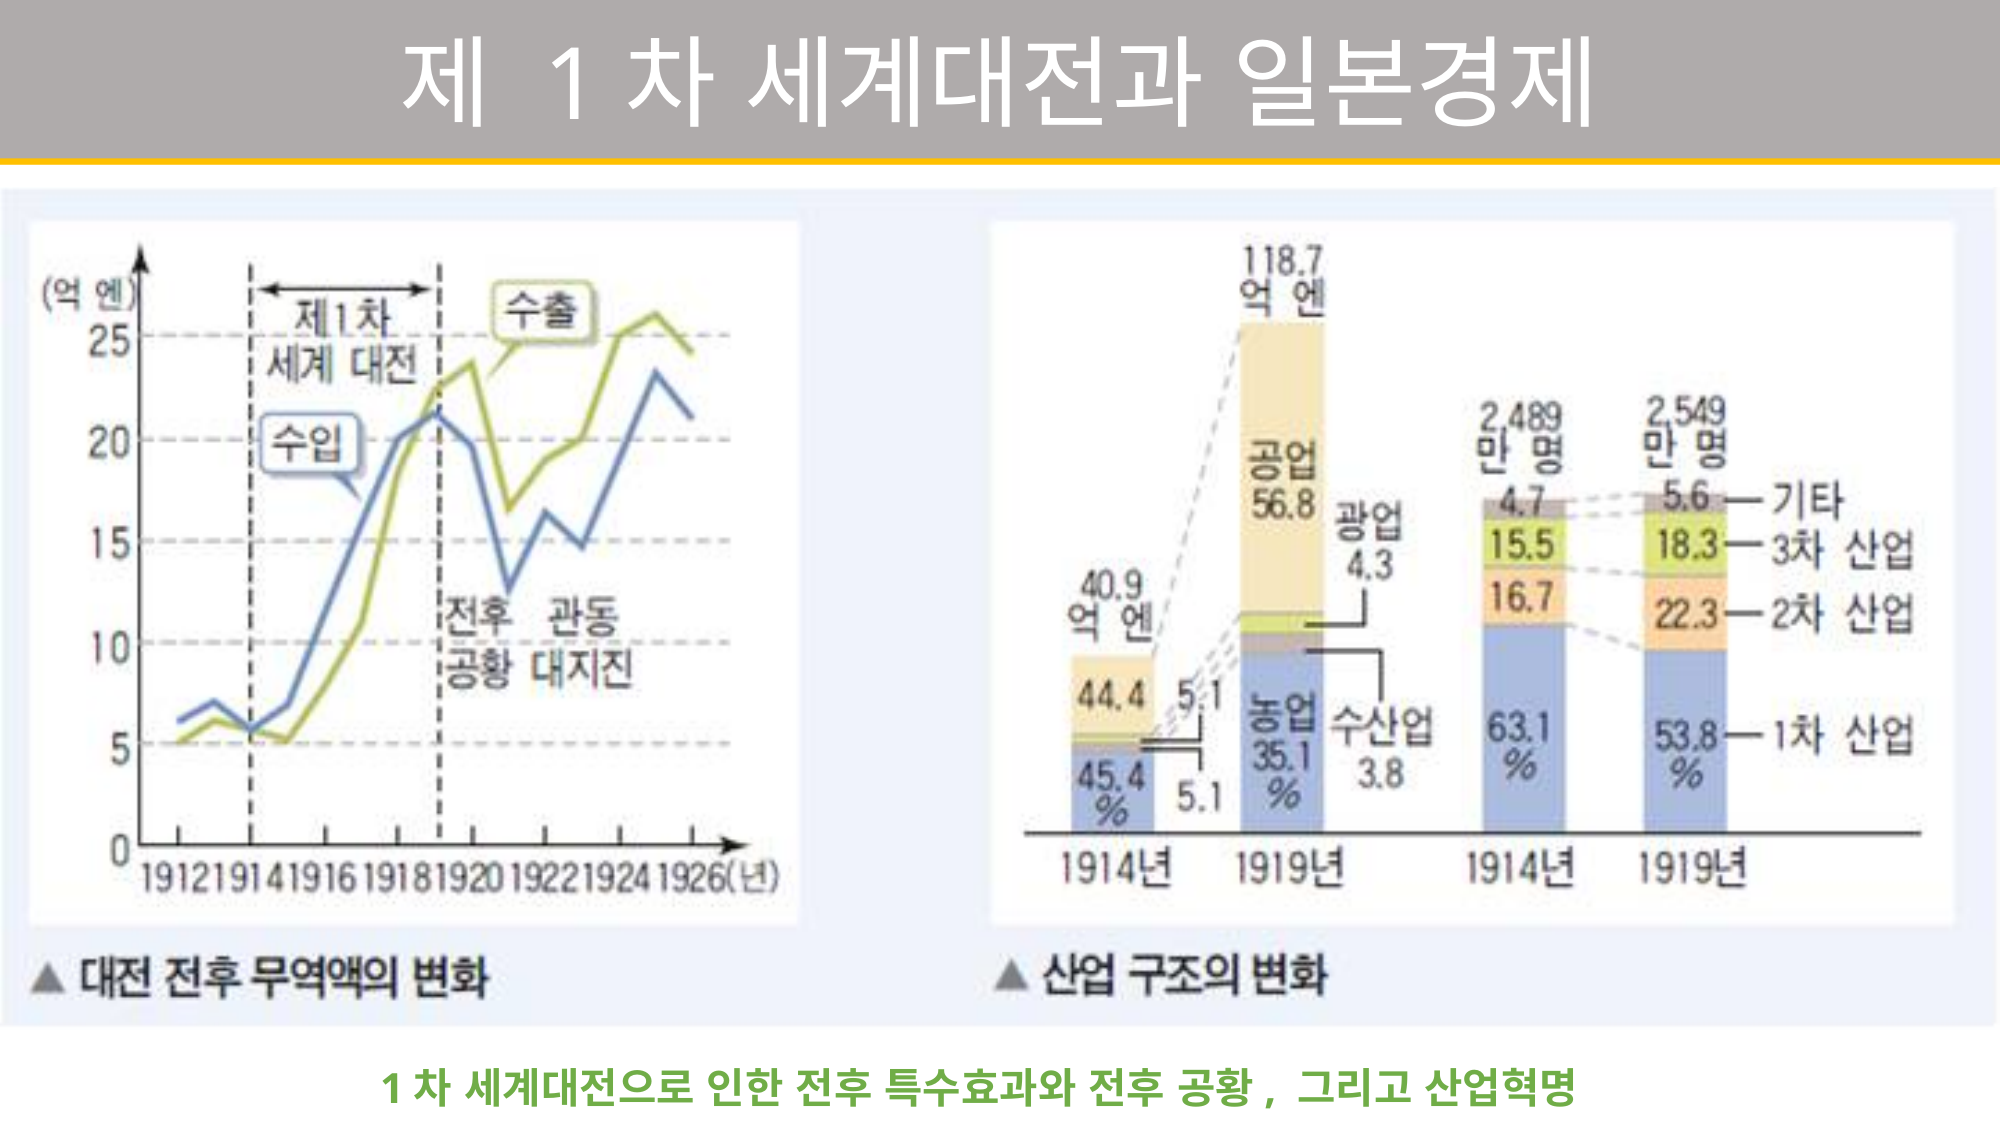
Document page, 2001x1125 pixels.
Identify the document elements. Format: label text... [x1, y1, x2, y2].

text_box 1차 세계대전으로 인한 전후 특수효과와 전후 공황, 그리고 산업혁명 [0, 1030, 1977, 1119]
picture [0, 187, 2000, 1030]
text_box 제 1차 세계대전과 일본경제 [0, 0, 2000, 159]
